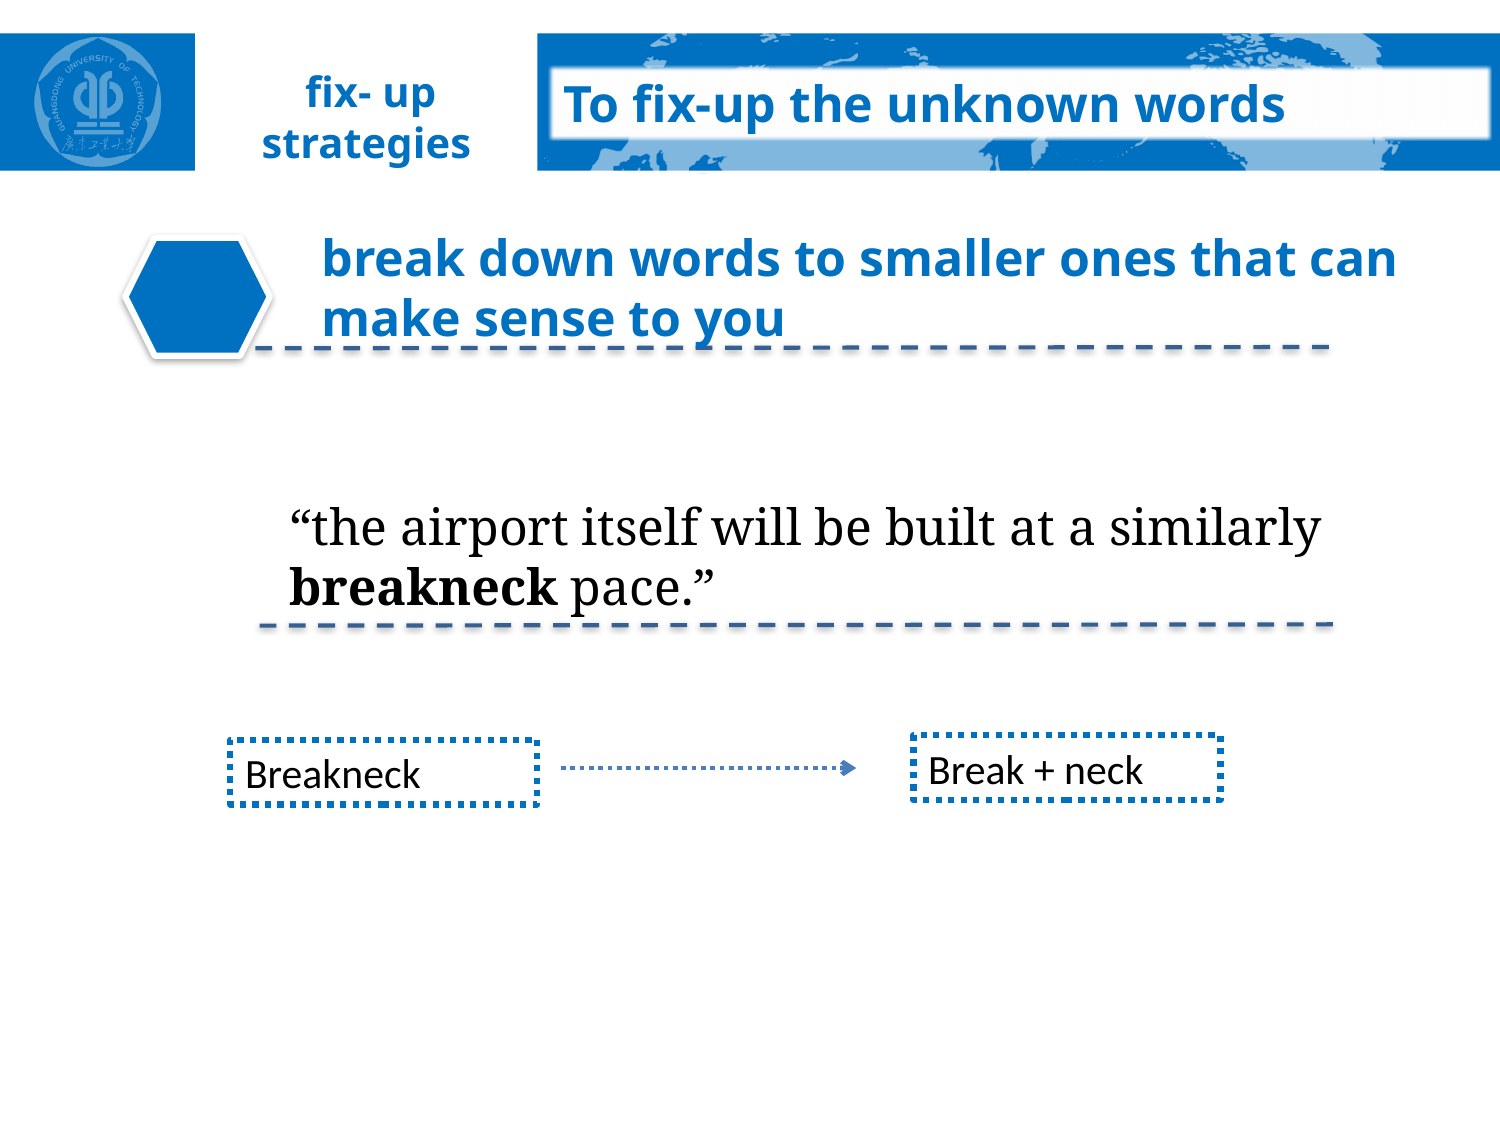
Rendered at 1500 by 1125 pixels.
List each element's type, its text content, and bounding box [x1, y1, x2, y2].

picture [33, 37, 161, 167]
text_box [0, 31, 197, 173]
text_box [122, 234, 273, 359]
text_box Break + neck [913, 735, 1221, 800]
text_box Breakneck [230, 739, 538, 805]
picture [537, 33, 1500, 174]
text_box “the airport itself will be built at a similarly breakneck pace.” [274, 487, 1340, 623]
text_box break down words to smaller ones that can make sense to you [306, 219, 1459, 354]
text_box fix- up strategies [246, 58, 497, 174]
